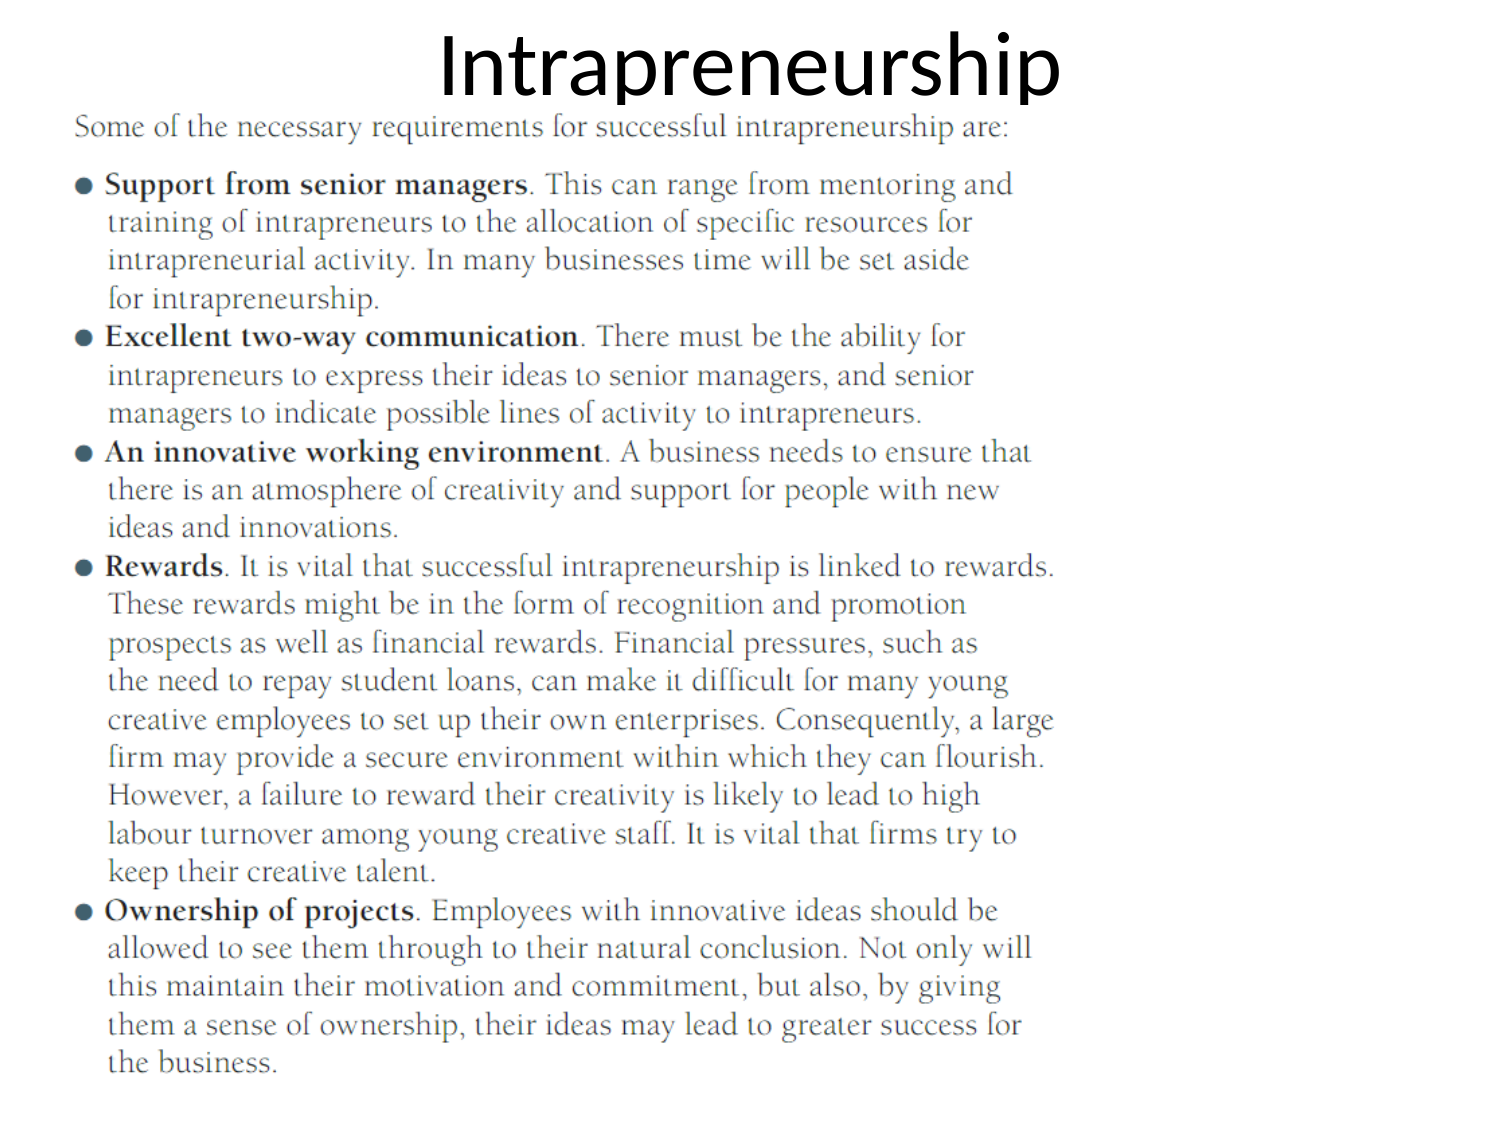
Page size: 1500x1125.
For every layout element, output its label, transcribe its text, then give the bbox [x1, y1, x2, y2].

picture [58, 105, 1067, 1084]
title Intrapreneurship [75, 0, 1425, 153]
